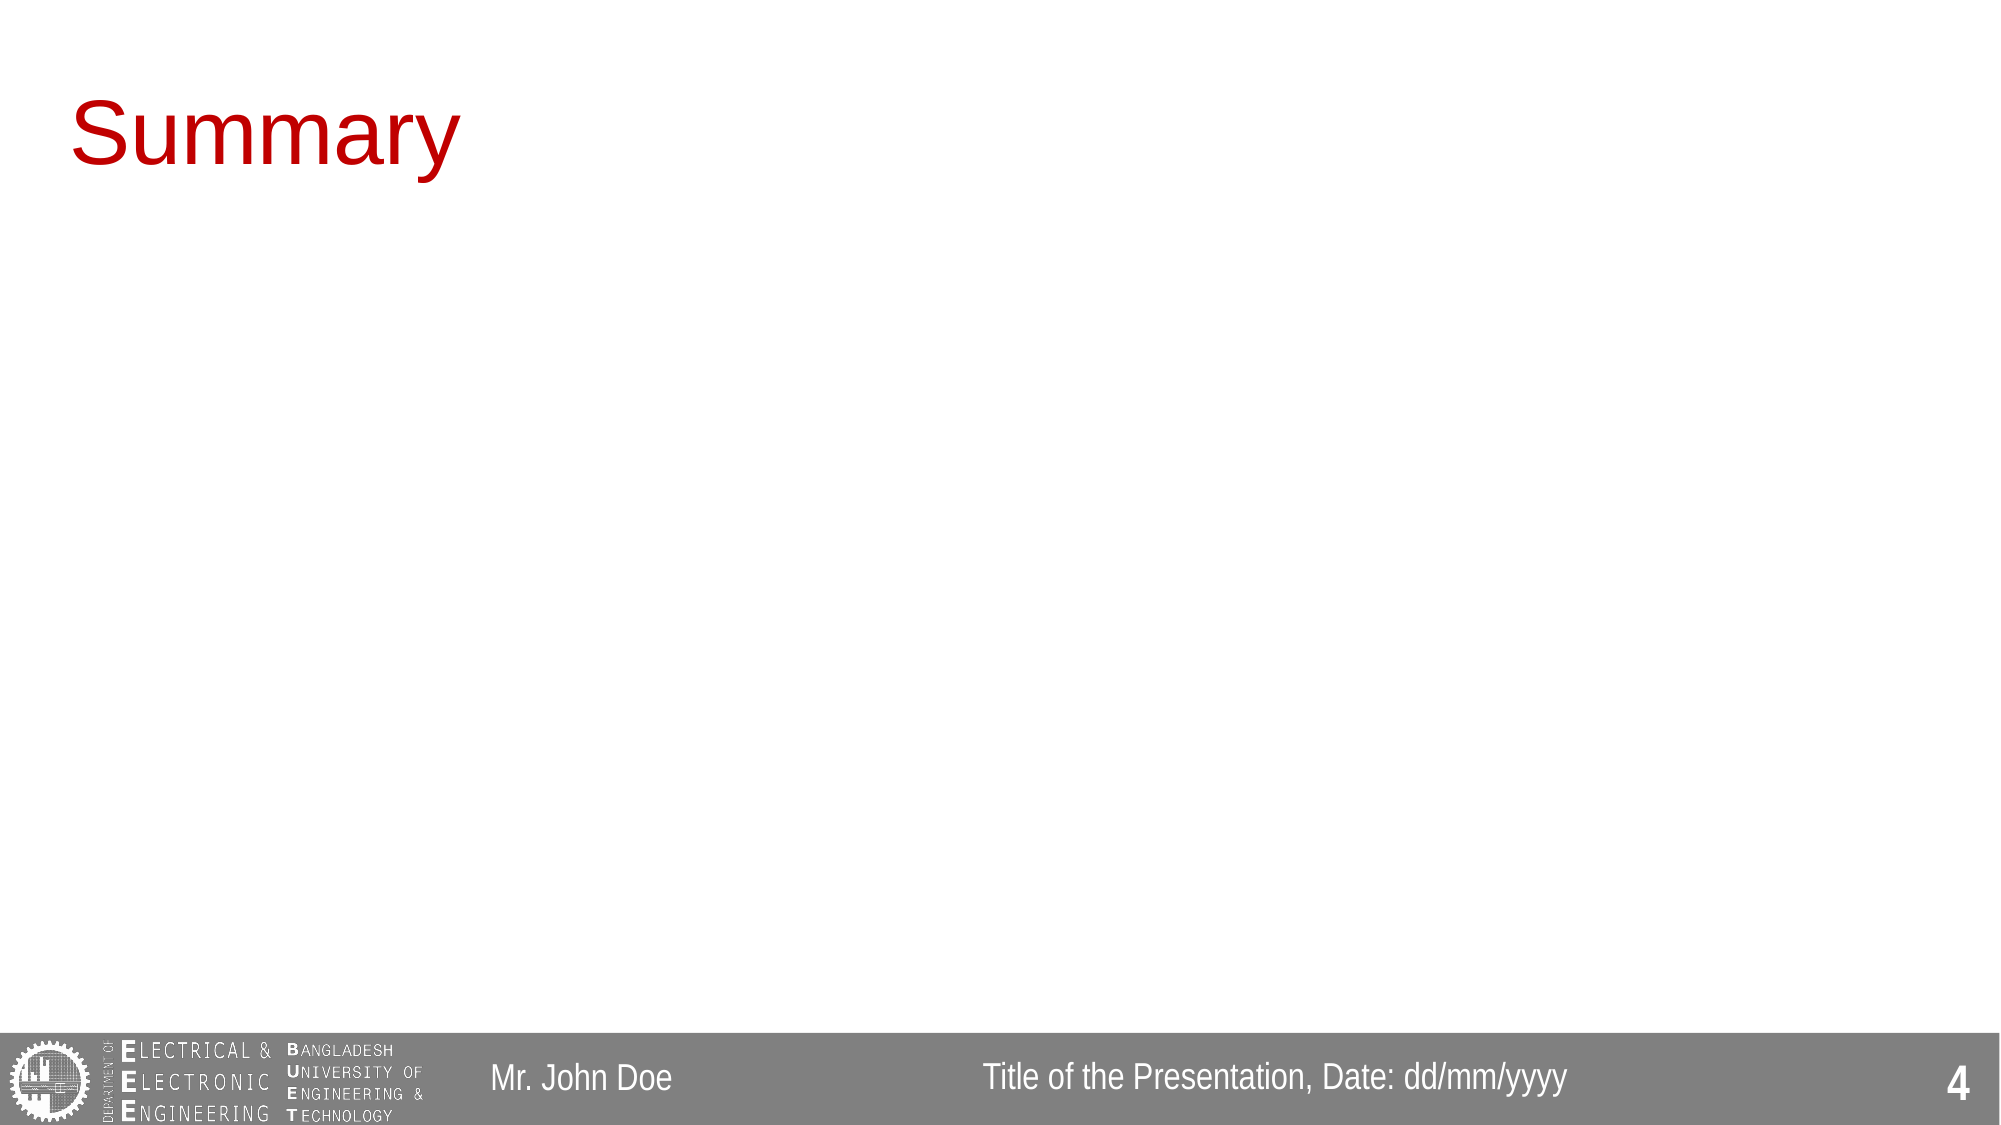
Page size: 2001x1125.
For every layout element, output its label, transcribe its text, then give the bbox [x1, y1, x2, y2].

title Summary [54, 75, 1949, 195]
footer Title of the Presentation, Date: dd/mm/yyyy [864, 1045, 1686, 1119]
slide_number 4 [1874, 1049, 1985, 1119]
picture [8, 1039, 437, 1123]
slide_number Mr. John Doe [475, 1045, 864, 1119]
